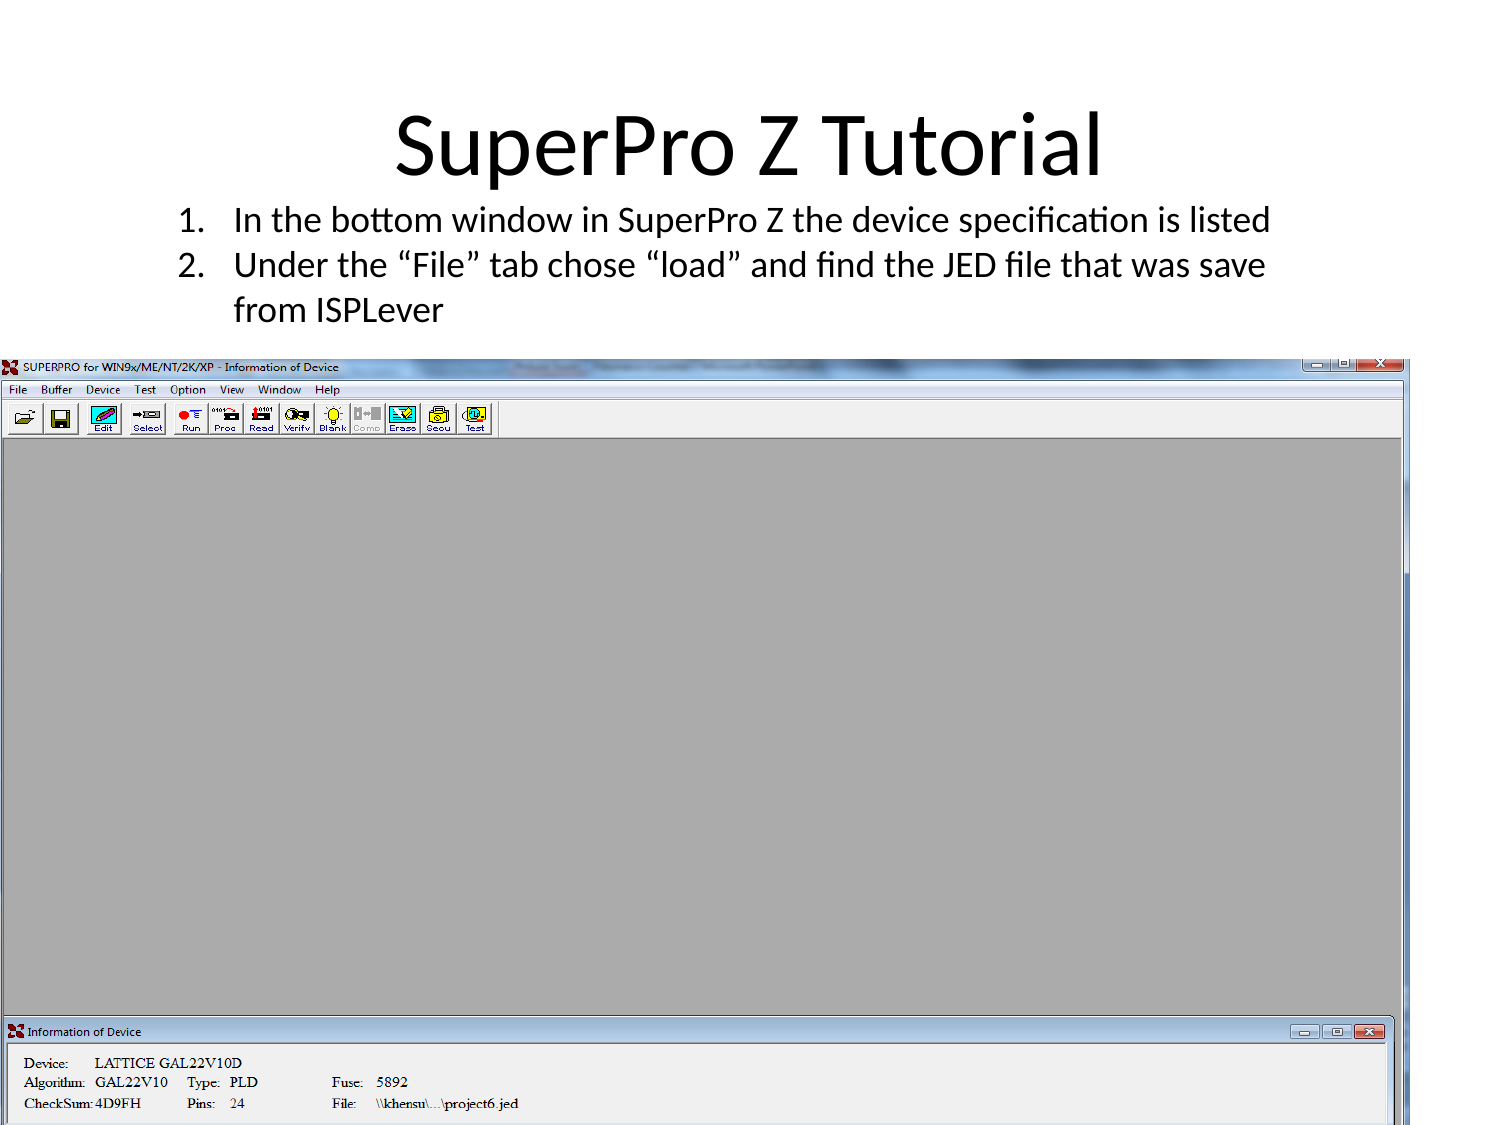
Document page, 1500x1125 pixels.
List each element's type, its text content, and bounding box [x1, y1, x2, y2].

title SuperPro Z Tutorial [75, 45, 1425, 233]
picture [0, 359, 1411, 1125]
text_box In the bottom window in SuperPro Z the device specification is listed Under the “File” tab chose “load” and find the JED file that was save from ISPLever [162, 187, 1300, 338]
